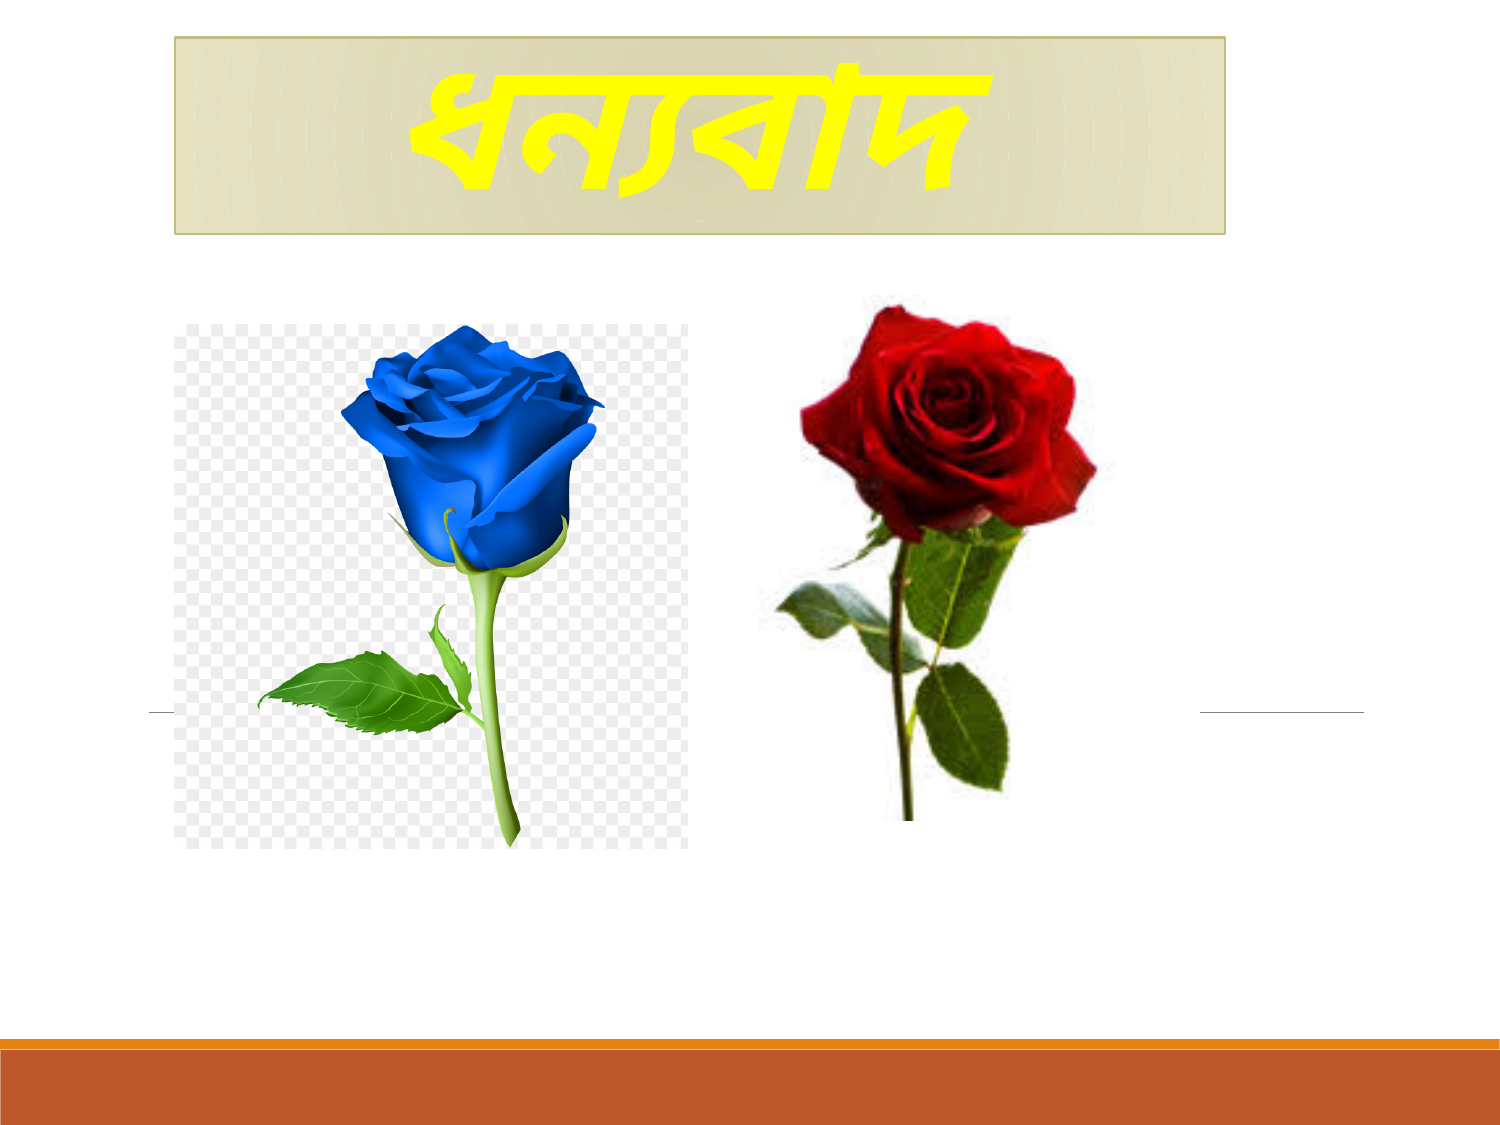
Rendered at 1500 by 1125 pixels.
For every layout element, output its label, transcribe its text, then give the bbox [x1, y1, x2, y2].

title ধন্যবাদ [174, 36, 1226, 235]
picture [174, 294, 1201, 850]
